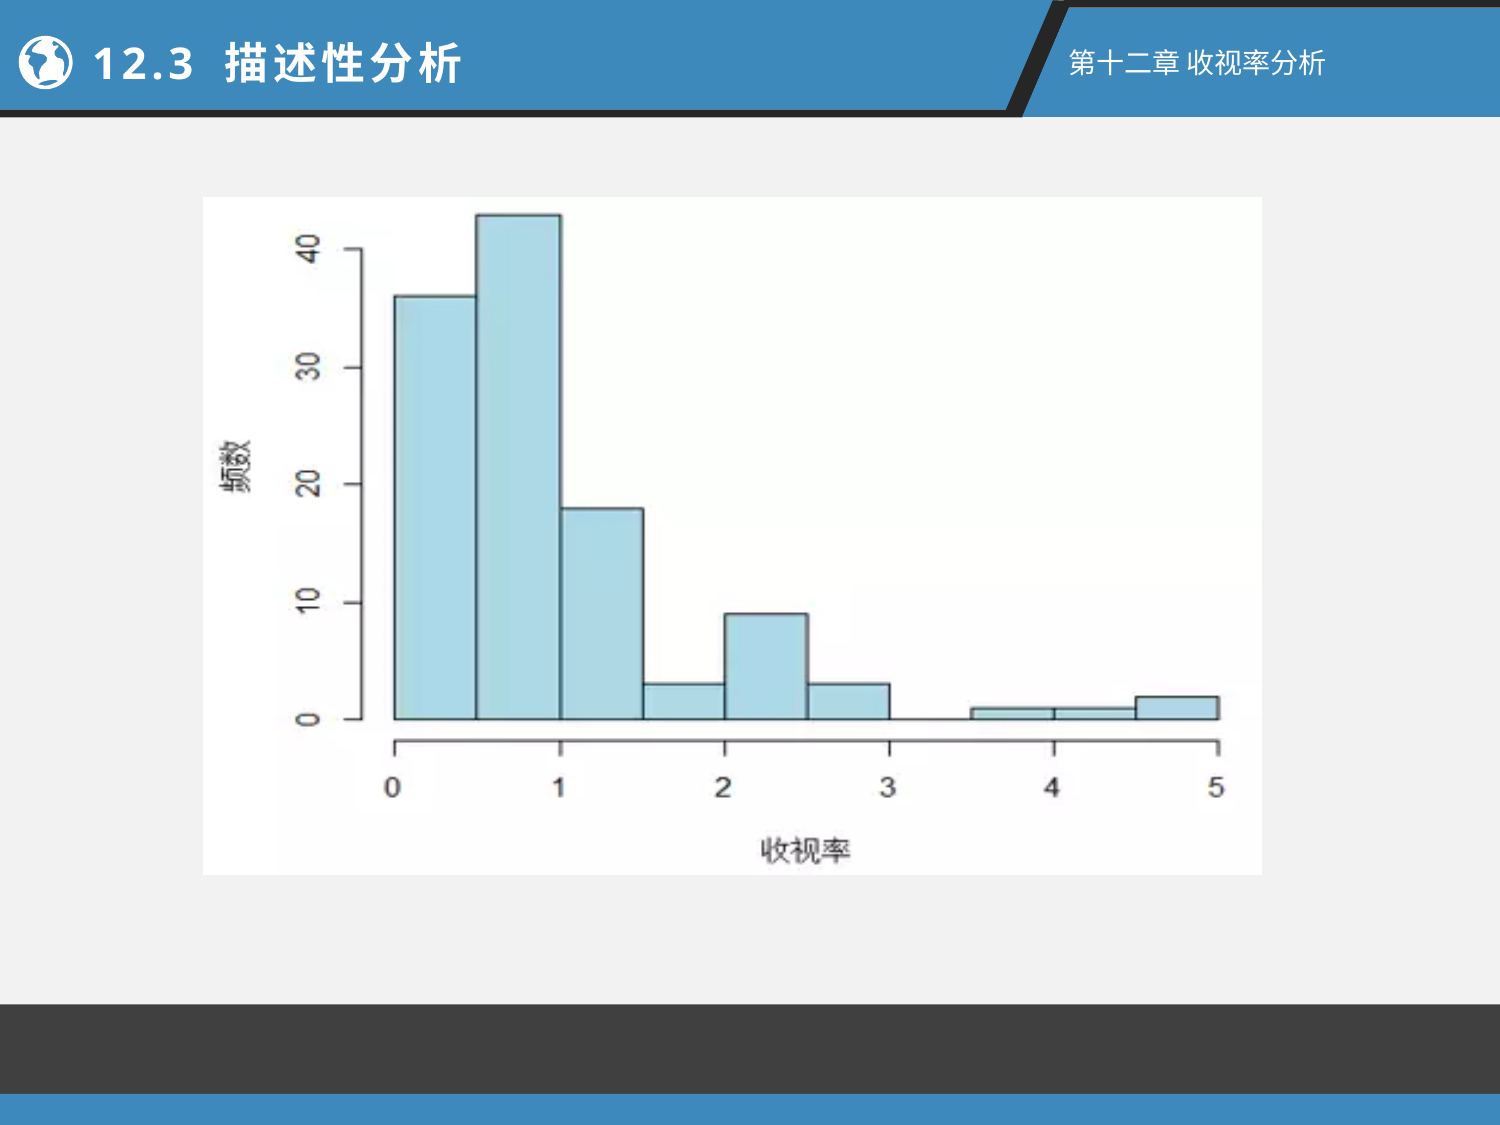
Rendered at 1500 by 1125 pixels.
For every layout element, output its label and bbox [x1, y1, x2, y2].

text_box [0, 1093, 1500, 1125]
text_box [0, 0, 1500, 118]
picture [203, 197, 1262, 875]
text_box [0, 1003, 1500, 1093]
